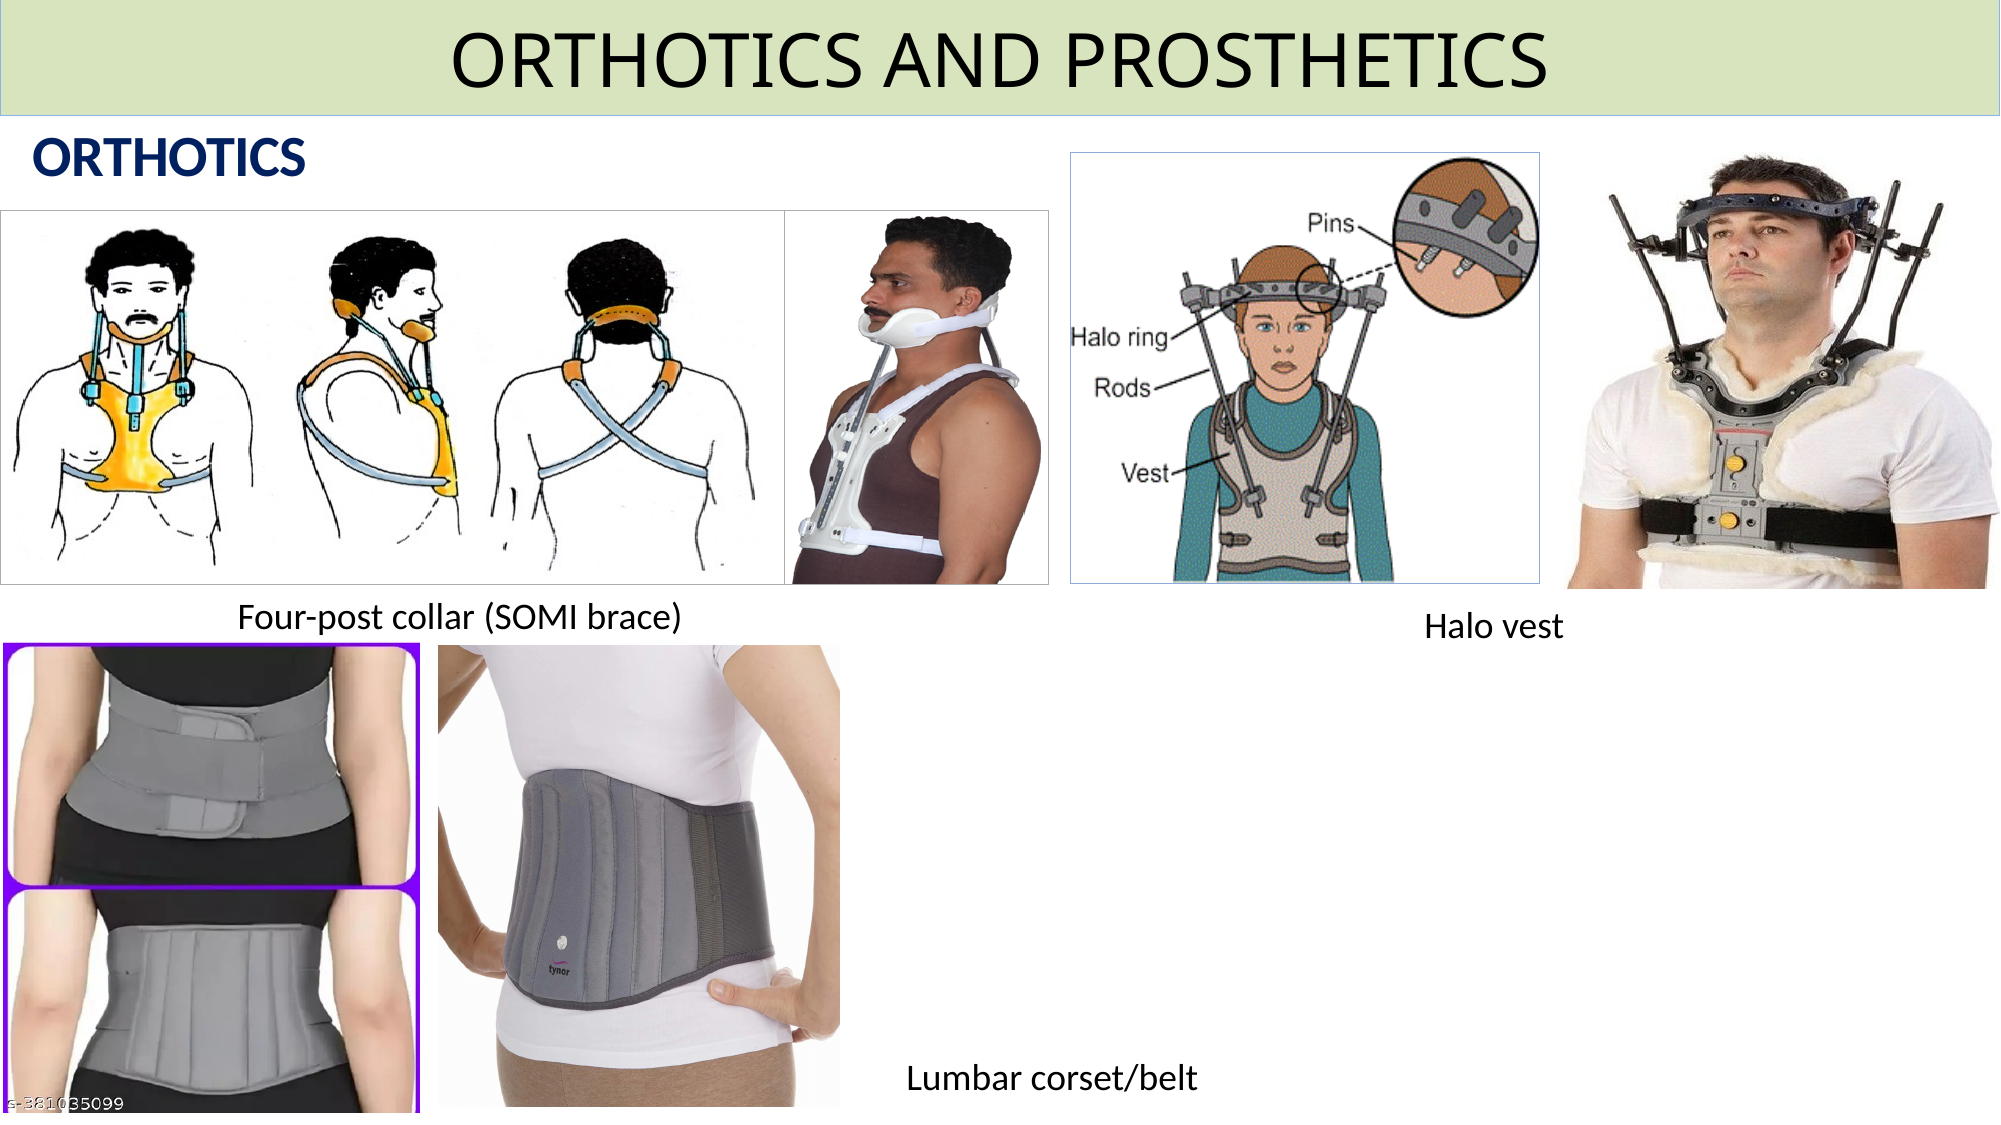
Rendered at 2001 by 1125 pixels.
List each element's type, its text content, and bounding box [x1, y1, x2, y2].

picture [1070, 152, 1540, 584]
picture [1564, 152, 2000, 589]
text_box ORTHOTICS [30, 116, 890, 189]
text_box Lumbar corset/belt [891, 1046, 1214, 1106]
picture [0, 210, 1049, 585]
text_box Four-post collar (SOMI brace) [222, 585, 698, 690]
picture [2, 641, 420, 1113]
text_box Halo vest [1409, 593, 1580, 654]
text_box ORTHOTICS AND PROSTHETICS [0, 0, 2000, 116]
picture [438, 645, 840, 1107]
